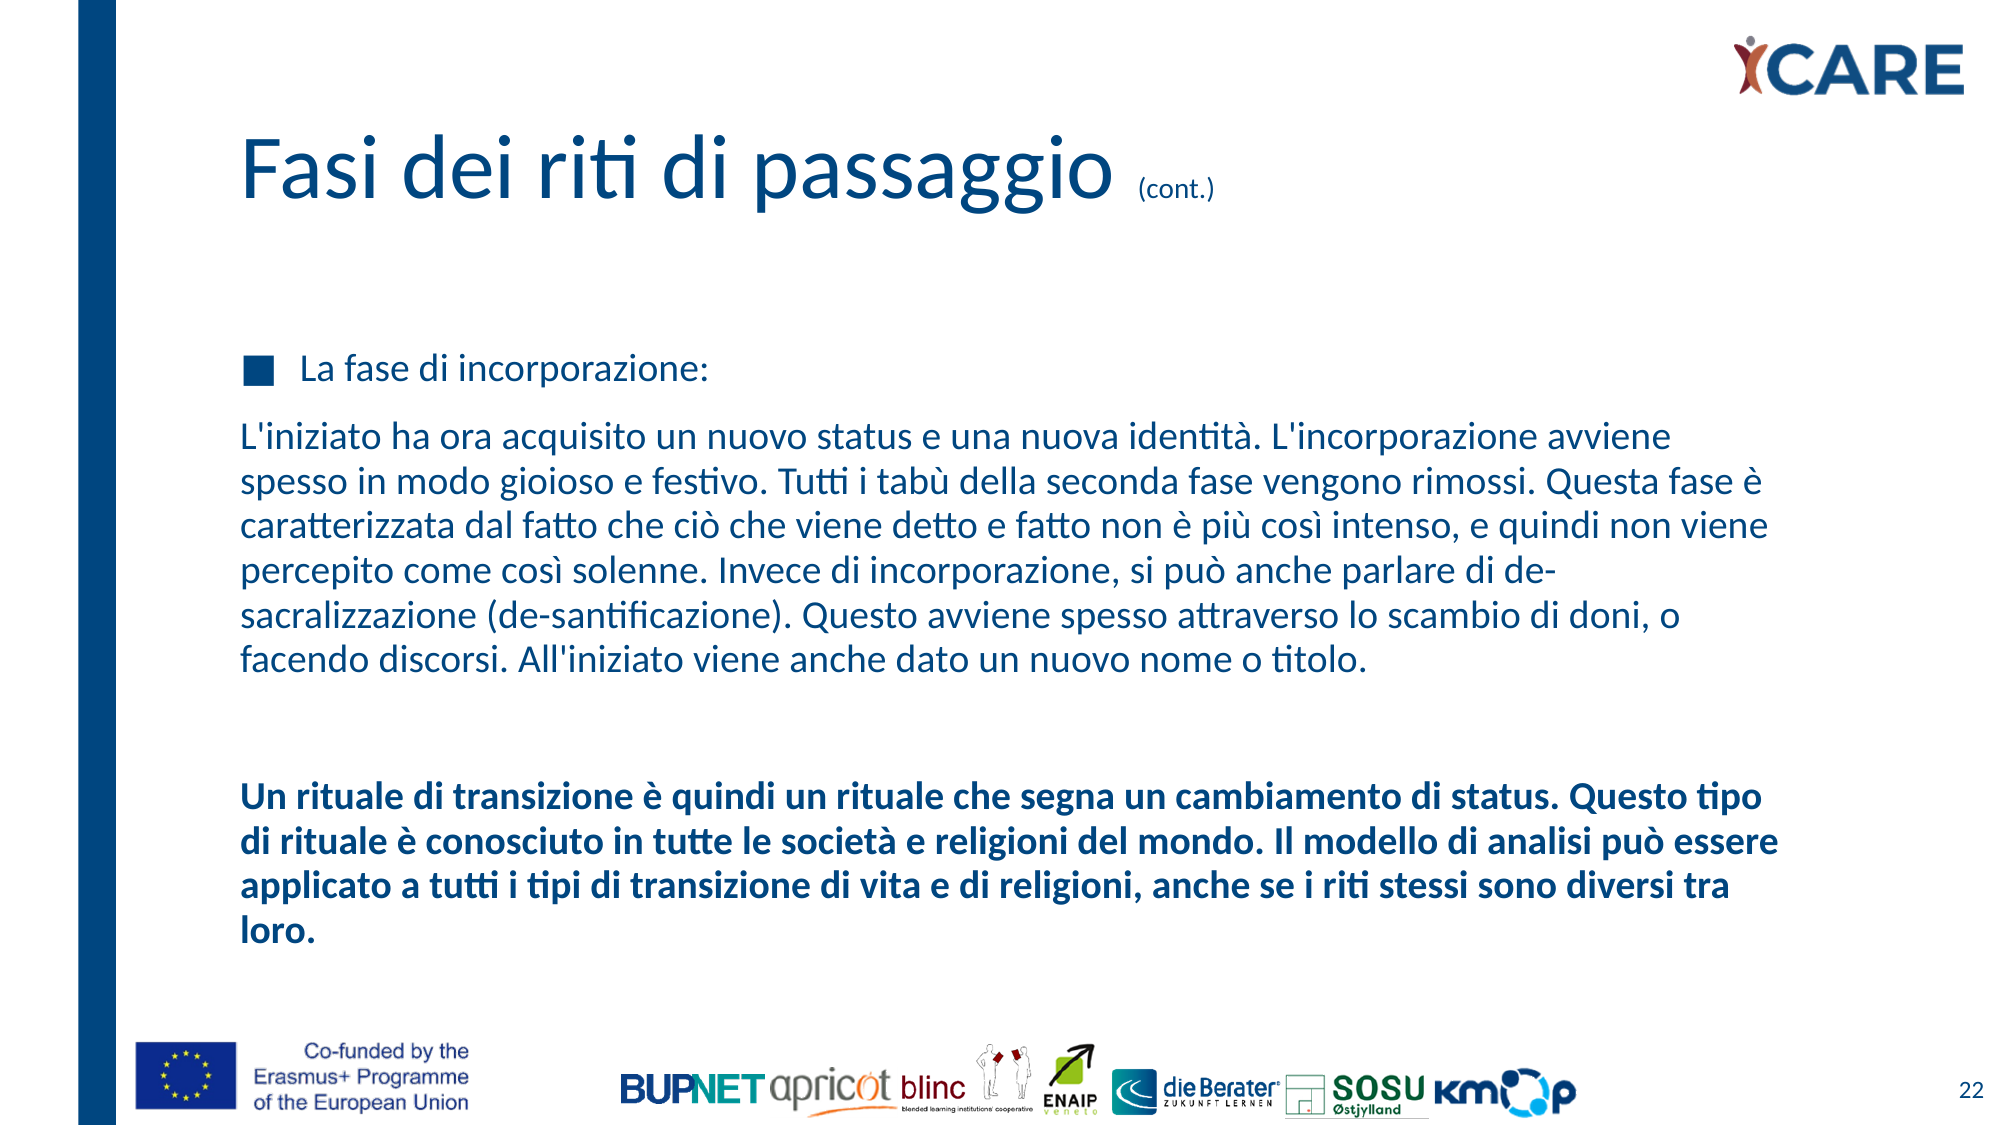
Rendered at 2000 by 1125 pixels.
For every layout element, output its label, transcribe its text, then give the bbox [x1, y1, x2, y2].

picture [115, 1023, 486, 1125]
slide_number 22 [1737, 1055, 2000, 1122]
picture [1734, 34, 1967, 113]
picture [621, 1041, 1579, 1119]
list La fase di incorporazione: L'iniziato ha ora acquisito un nuovo status e una nuova identità. L'incorporazione avviene spesso in modo gioioso e festivo. Tutti i tabù della seconda fase vengono rimossi. Questa fase è caratterizzata dal fatto che ciò che viene detto e fatto non è più così intenso, e quindi non viene percepito come così solenne. Invece di incorporazione, si può anche parlare di de-sacralizzazione (de-santificazione). Questo avviene spesso attraverso lo scambio di doni, o facendo discorsi. All'iniziato viene anche dato un nuovo nome o titolo. Un rituale di transizione è quindi un rituale che segna un cambiamento di status. Questo tipo di rituale è conosciuto in tutte le società e religioni del mondo. Il modello di analisi può essere applicato a tutti i tipi di transizione di vita e di religioni, anche se i riti stessi sono diversi tra loro. [224, 338, 1800, 963]
title Fasi dei riti di passaggio (cont.) [224, 112, 1800, 338]
